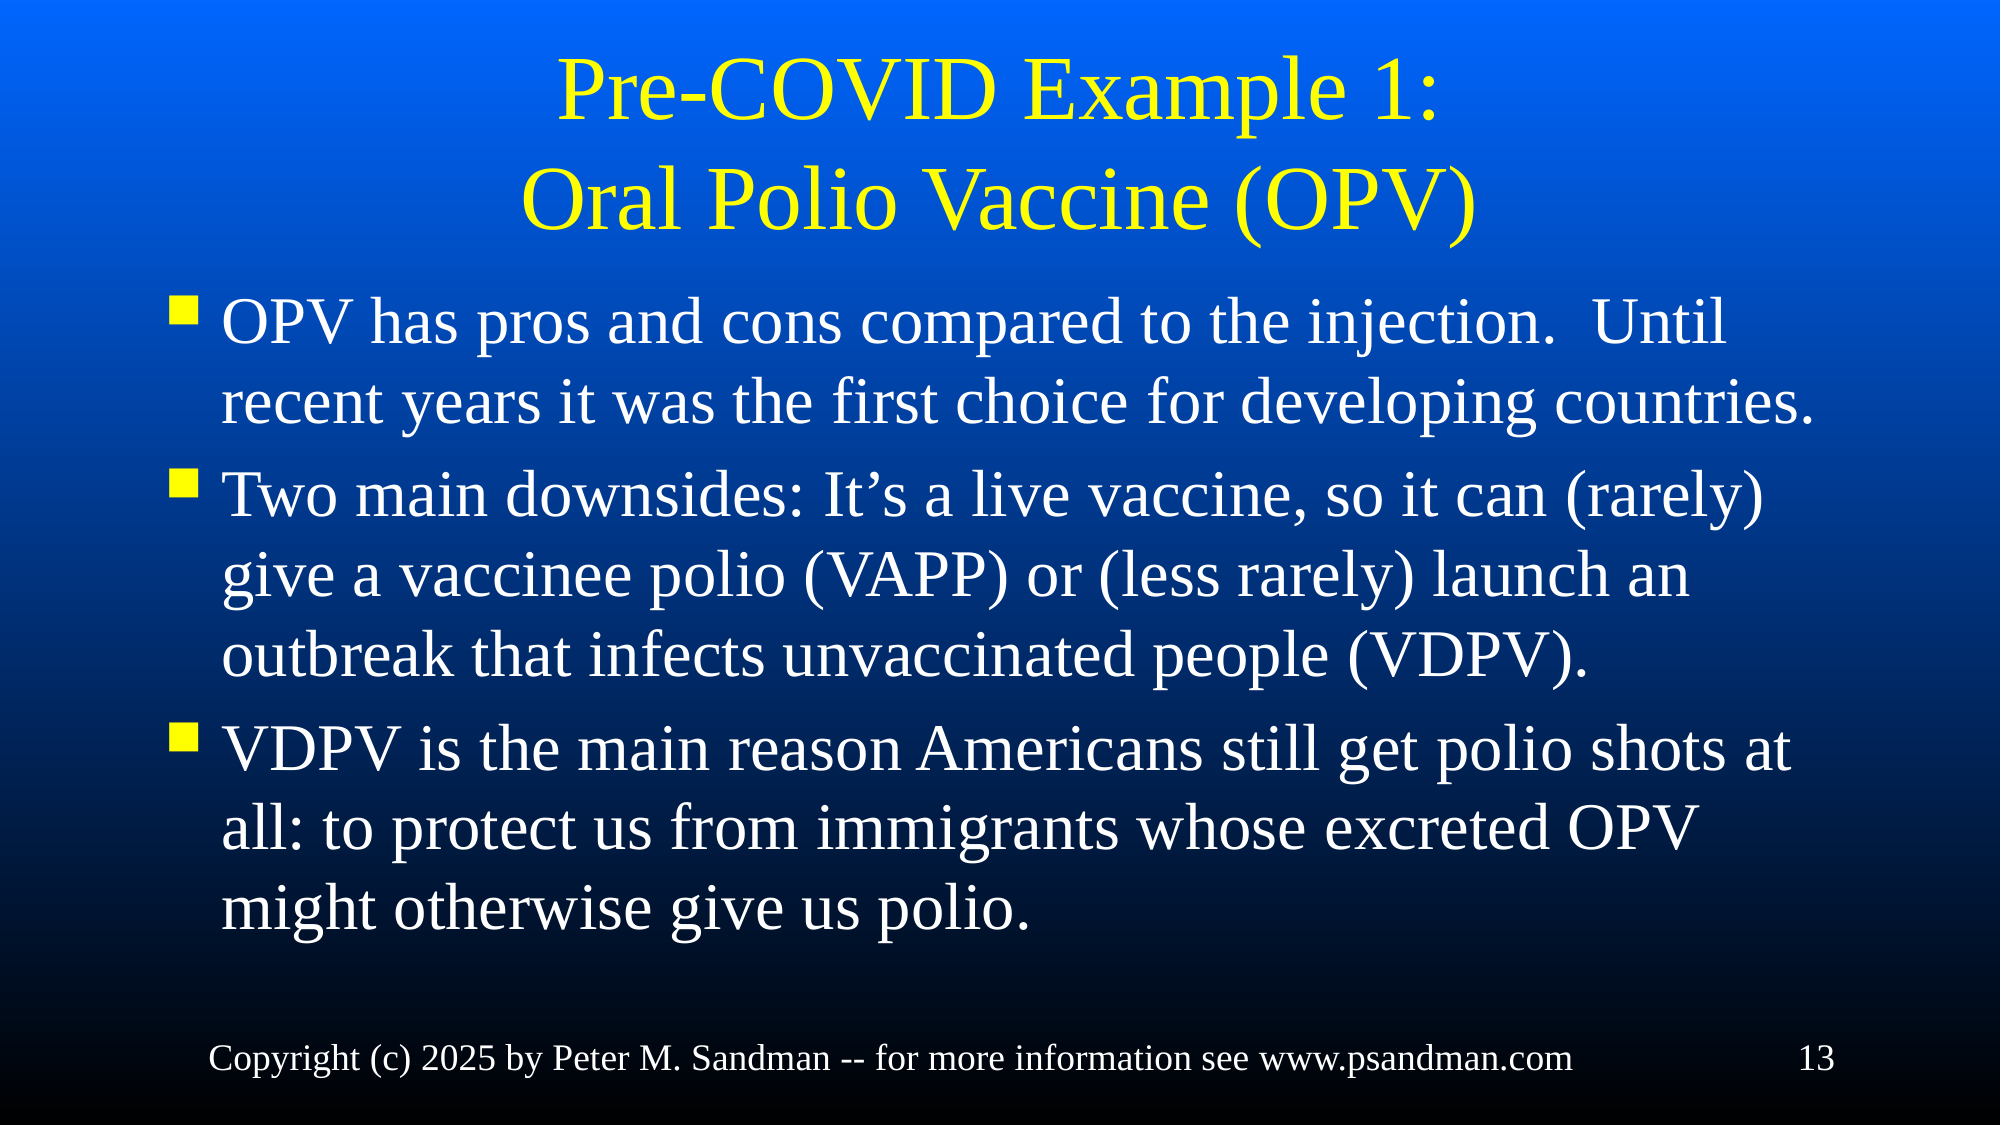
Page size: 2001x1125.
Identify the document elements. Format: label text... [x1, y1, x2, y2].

footer Copyright (c) 2025 by Peter M. Sandman -- for more information see www.psandman.com [133, 1025, 1433, 1100]
slide_number 13 [1433, 1025, 1850, 1100]
list OPV has pros and cons compared to the injection. Until recent years it was the first choice for developing countries. Two main downsides: It’s a live vaccine, so it can (rarely) give a vaccinee polio (VAPP) or (less rarely) launch an outbreak that infects unvaccinated people (VDPV). VDPV is the main reason Americans still get polio shots at all: to protect us from immigrants whose excreted OPV might otherwise give us polio. [150, 269, 1850, 988]
title Pre-COVID Example 1: Oral Polio Vaccine (OPV) [150, 37, 1850, 238]
